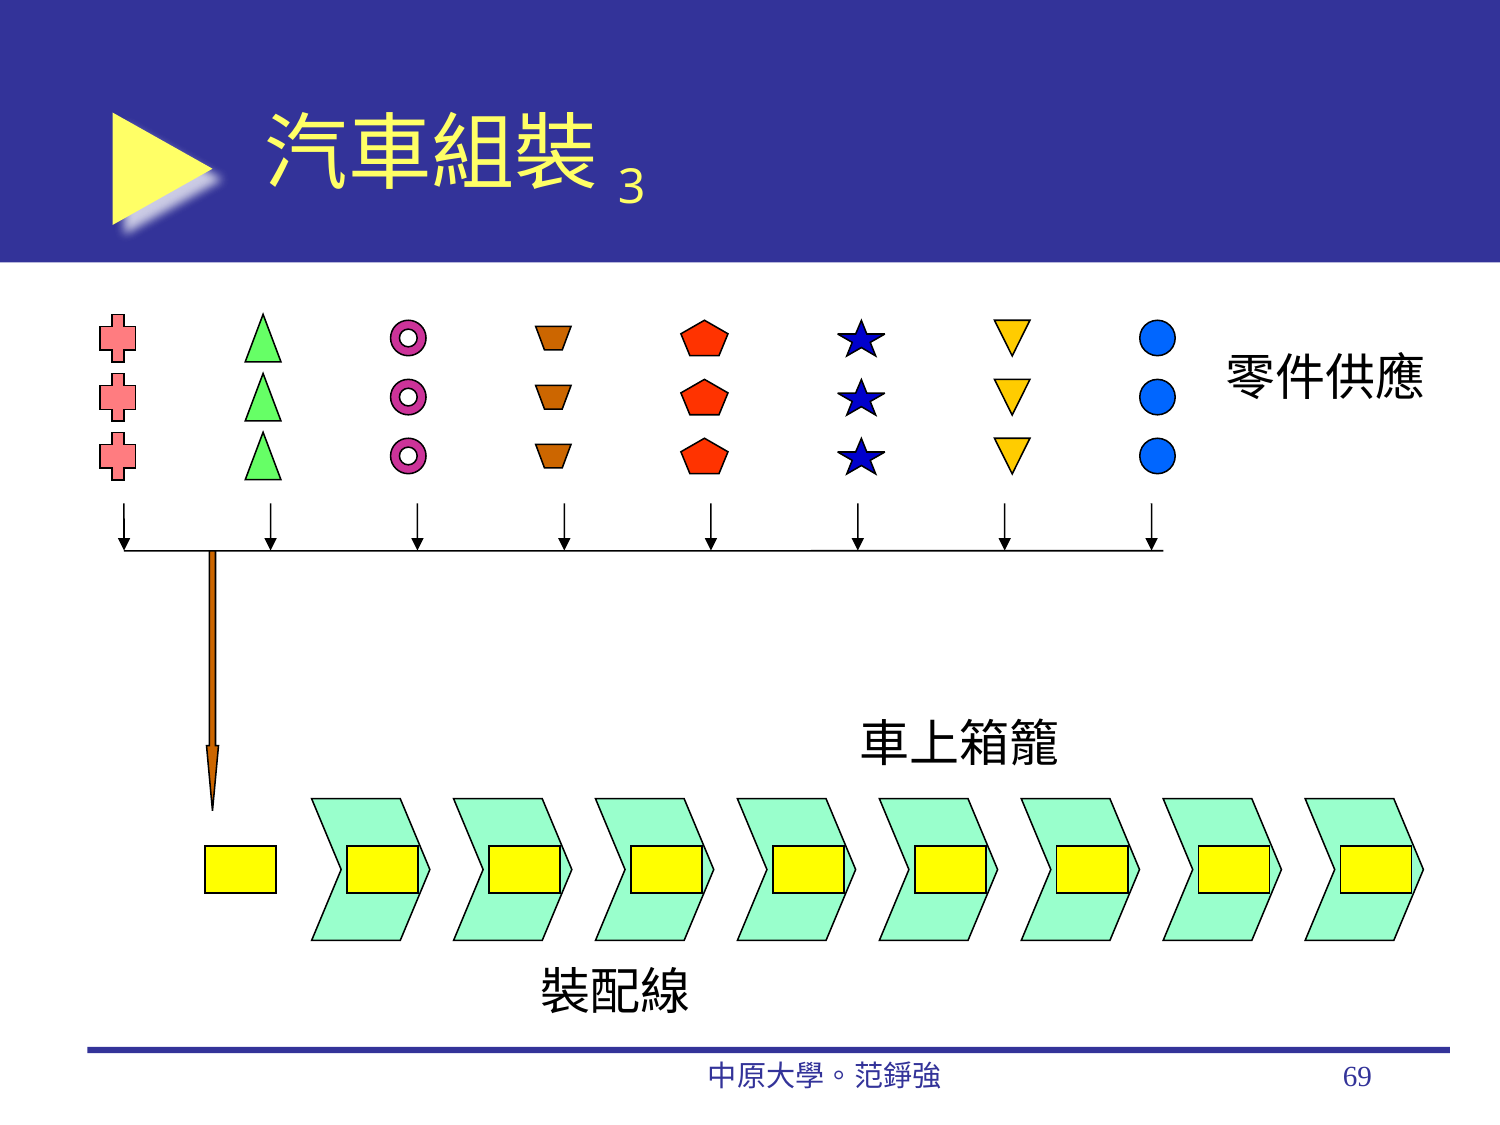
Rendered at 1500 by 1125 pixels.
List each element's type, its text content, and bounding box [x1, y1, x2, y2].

text_box [1305, 798, 1424, 941]
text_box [100, 314, 1176, 363]
text_box [411, 503, 424, 550]
text_box [206, 550, 219, 811]
text_box [737, 798, 856, 941]
text_box 裝配線 [525, 952, 706, 1027]
footer 中原大學。范錚強 [587, 1050, 1063, 1125]
text_box [1198, 846, 1270, 894]
text_box [311, 798, 430, 941]
text_box [264, 503, 277, 550]
text_box [205, 846, 277, 894]
text_box [1340, 846, 1412, 894]
text_box [347, 846, 419, 894]
text_box [772, 846, 844, 894]
text_box [630, 846, 702, 894]
text_box [453, 798, 572, 941]
text_box 車上箱籠 [844, 704, 1075, 779]
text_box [100, 373, 1176, 422]
text_box [879, 798, 998, 941]
title 汽車組裝3 [249, 62, 1388, 250]
text_box [998, 503, 1011, 550]
text_box [851, 503, 865, 550]
text_box [117, 503, 131, 550]
text_box [1056, 846, 1128, 894]
text_box 零件供應 [1210, 337, 1441, 413]
text_box [488, 846, 561, 894]
text_box [1145, 503, 1158, 550]
text_box [595, 798, 714, 941]
text_box [1021, 798, 1140, 941]
slide_number 69 [1074, 1050, 1388, 1125]
text_box [914, 846, 986, 894]
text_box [100, 432, 1176, 481]
text_box [558, 503, 571, 550]
text_box [1163, 798, 1282, 941]
text_box [704, 503, 718, 550]
